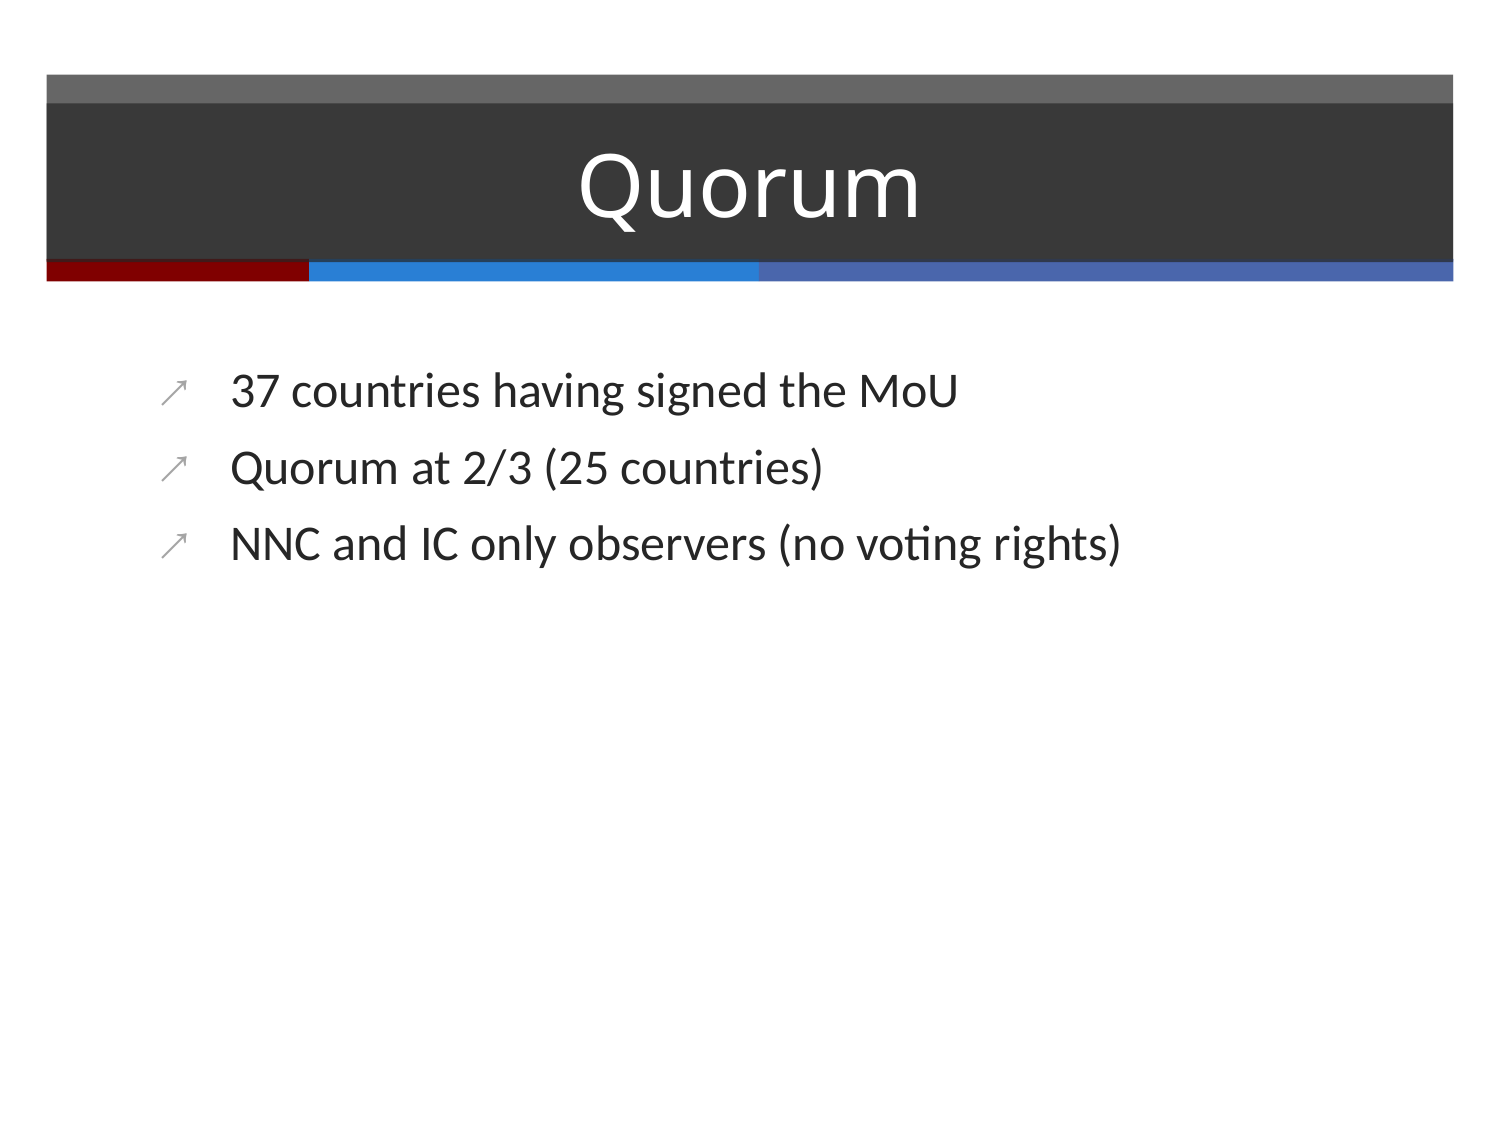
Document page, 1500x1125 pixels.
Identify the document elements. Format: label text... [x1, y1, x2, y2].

title Quorum [46, 103, 1454, 263]
list 37 countries having signed the MoU Quorum at 2/3 (25 countries) NNC and IC only observers (no voting rights) [140, 350, 1302, 1005]
